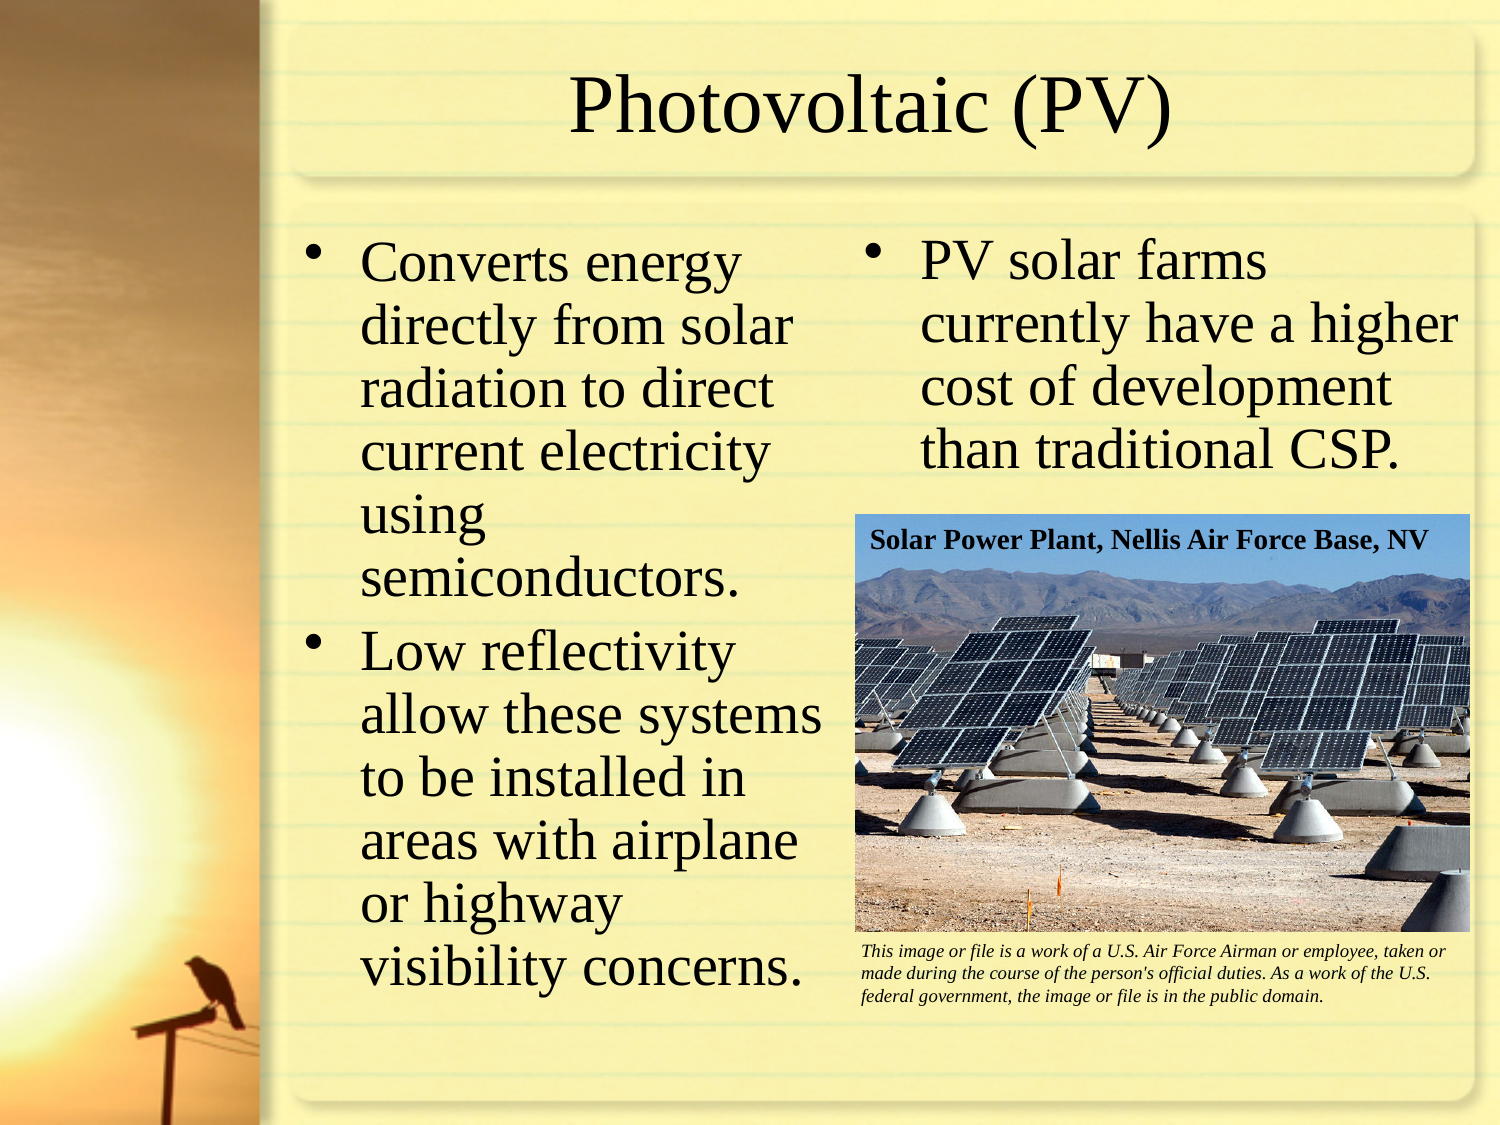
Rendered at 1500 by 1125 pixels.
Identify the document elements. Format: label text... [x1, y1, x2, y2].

list Converts energy directly from solar radiation to direct current electricity using semiconductors. Low reflectivity allow these systems to be installed in areas with airplane or highway visibility concerns. [288, 223, 859, 1089]
text_box PV solar farms currently have a higher cost of development than traditional CSP. [848, 222, 1500, 489]
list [854, 514, 1470, 933]
title Photovoltaic (PV) [288, 26, 1454, 173]
text_box This image or file is a work of a U.S. Air Force Airman or employee, taken or made during the course of the person's official duties. As a work of the U.S. federal government, the image or file is in the public domain. [846, 931, 1468, 1014]
picture [0, 0, 1500, 1125]
